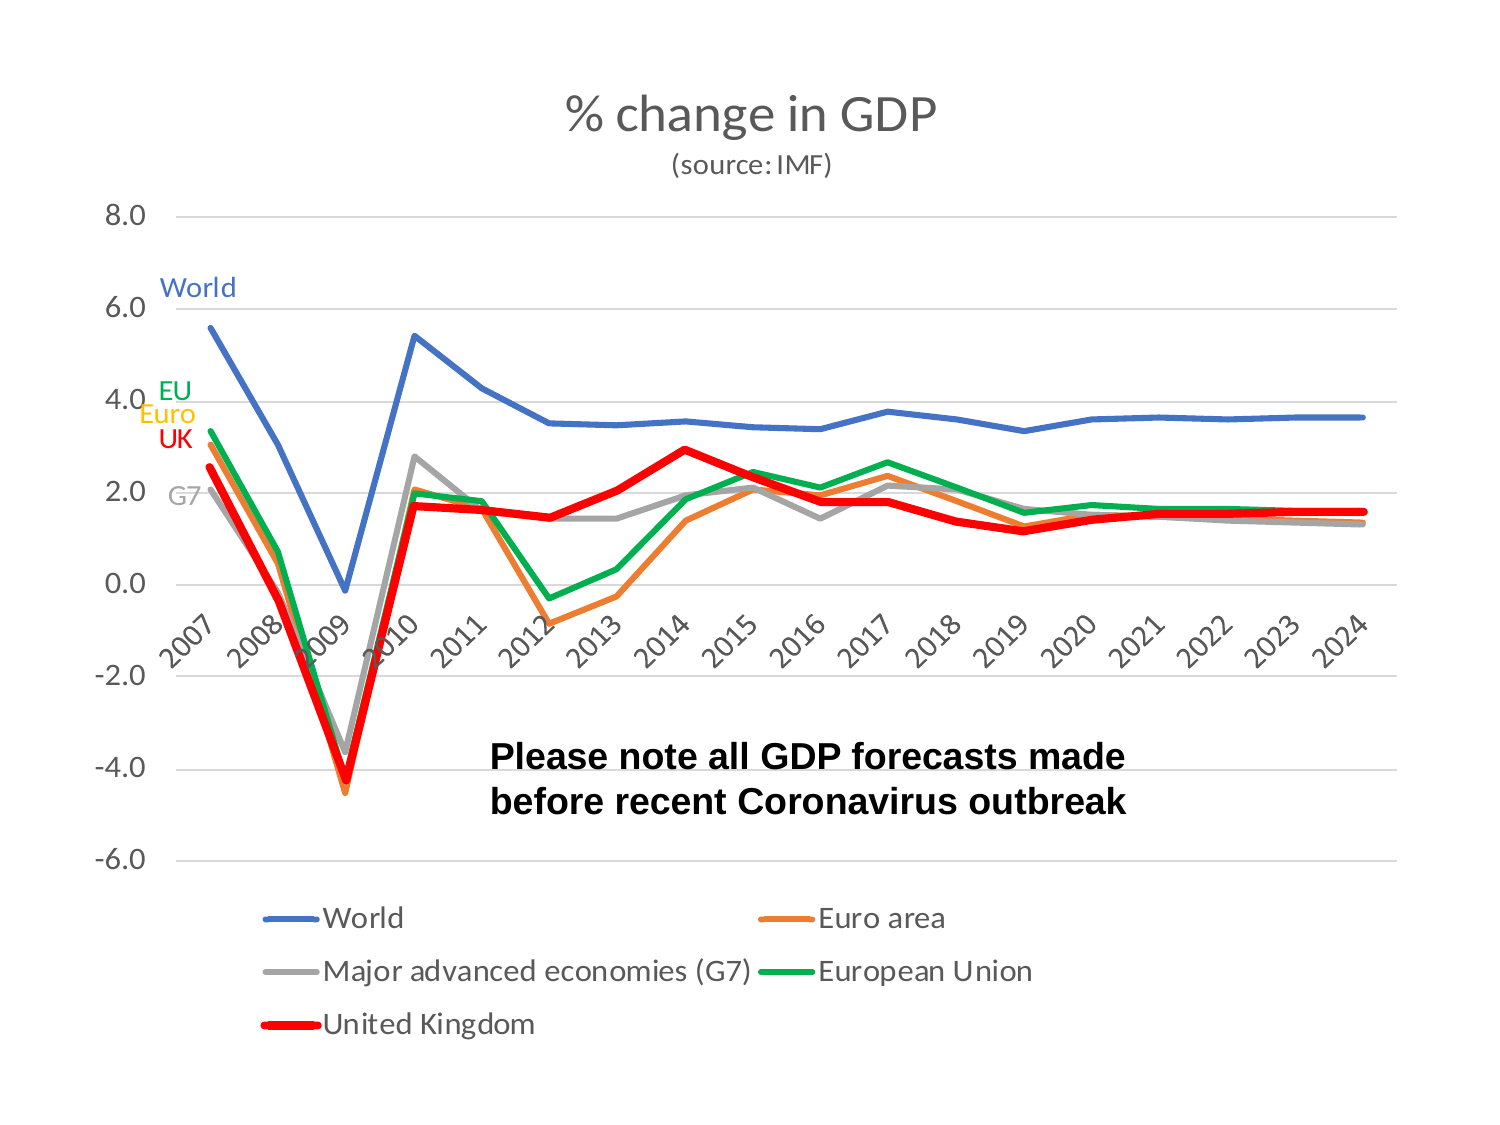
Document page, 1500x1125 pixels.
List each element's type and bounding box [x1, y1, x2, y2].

picture [74, 62, 1426, 1063]
